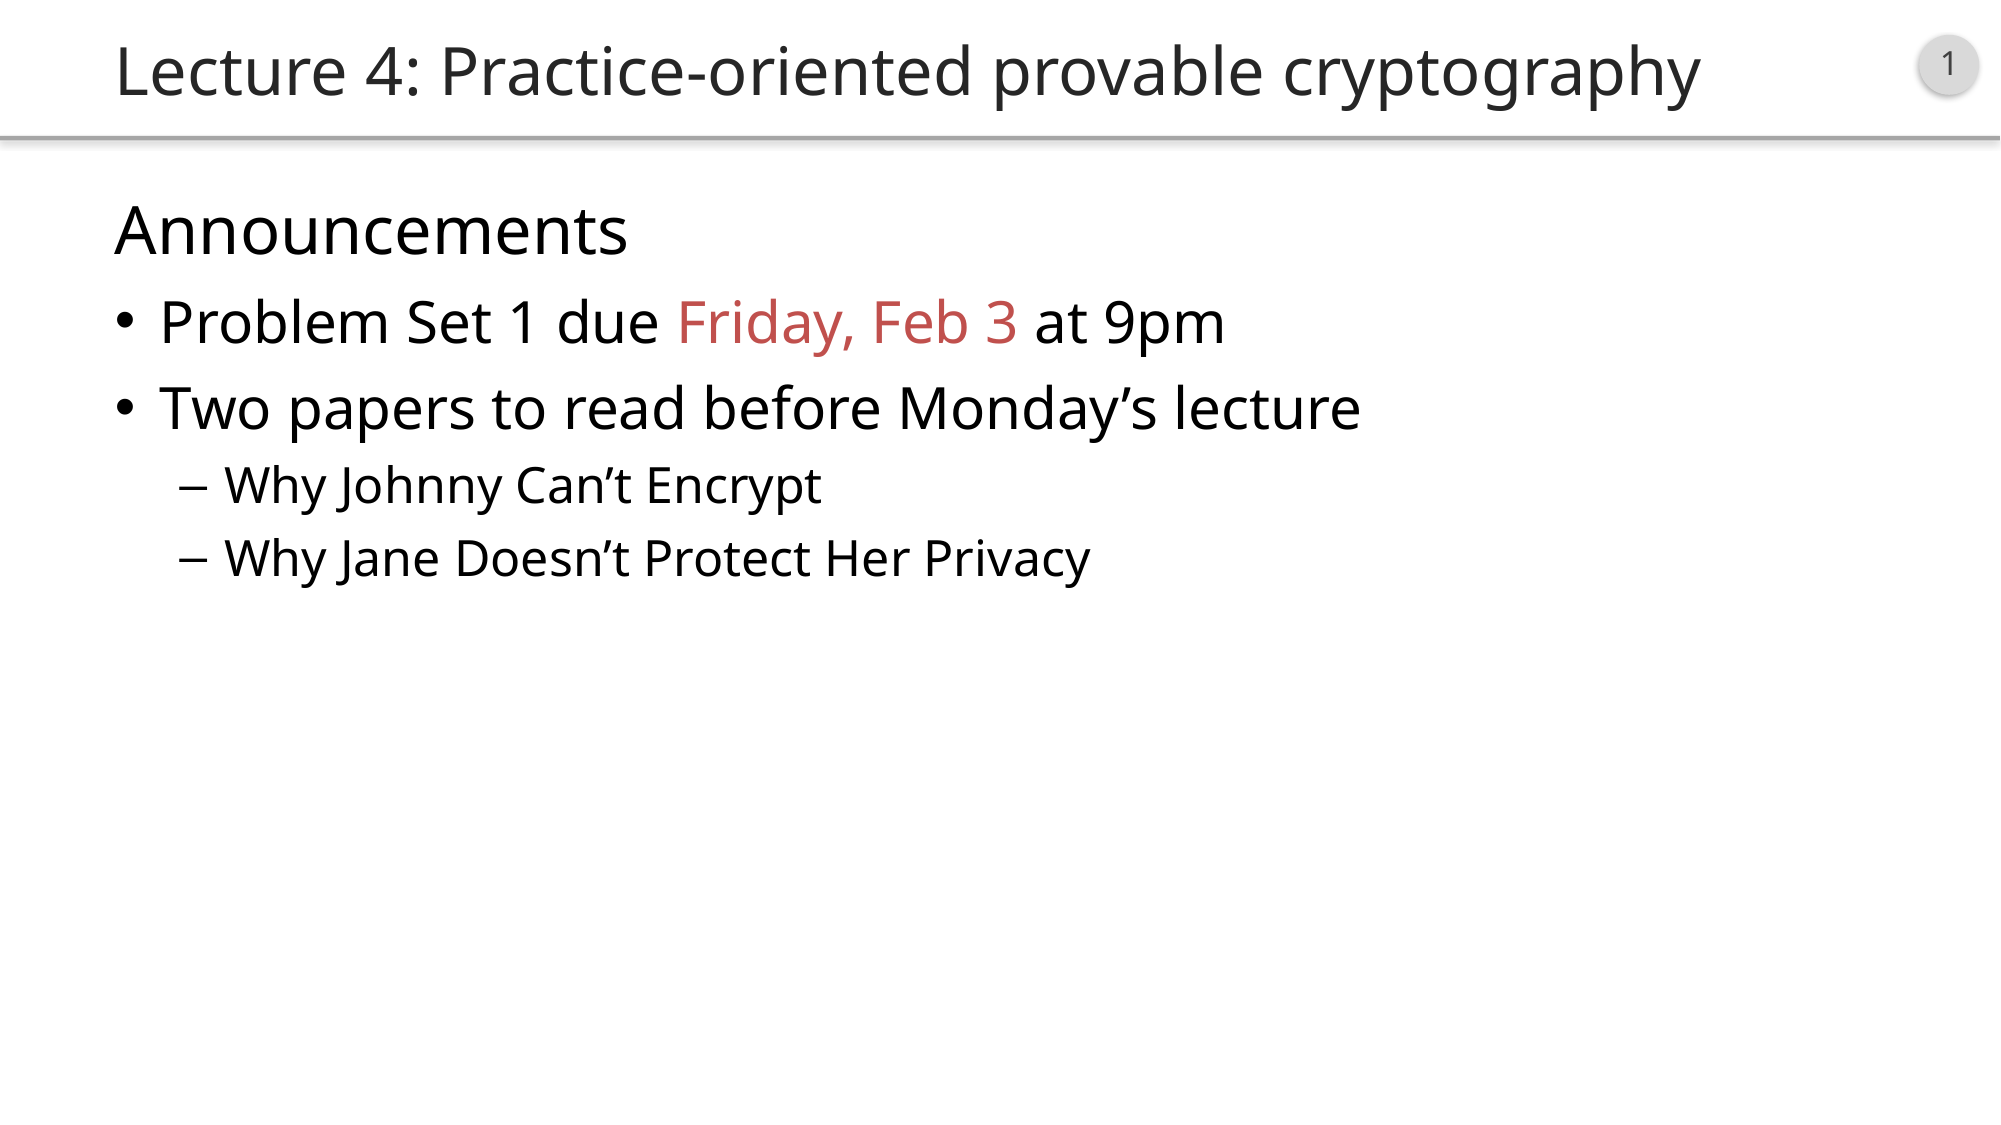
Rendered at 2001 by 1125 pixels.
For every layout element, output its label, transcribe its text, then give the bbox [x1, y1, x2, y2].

title Lecture 4: Practice-oriented provable cryptography [99, 24, 1900, 114]
list Announcements Problem Set 1 due Friday, Feb 3 at 9pm Two papers to read before Monday’s lecture Why Johnny Can’t Encrypt Why Jane Doesn’t Protect Her Privacy [99, 180, 1900, 1044]
